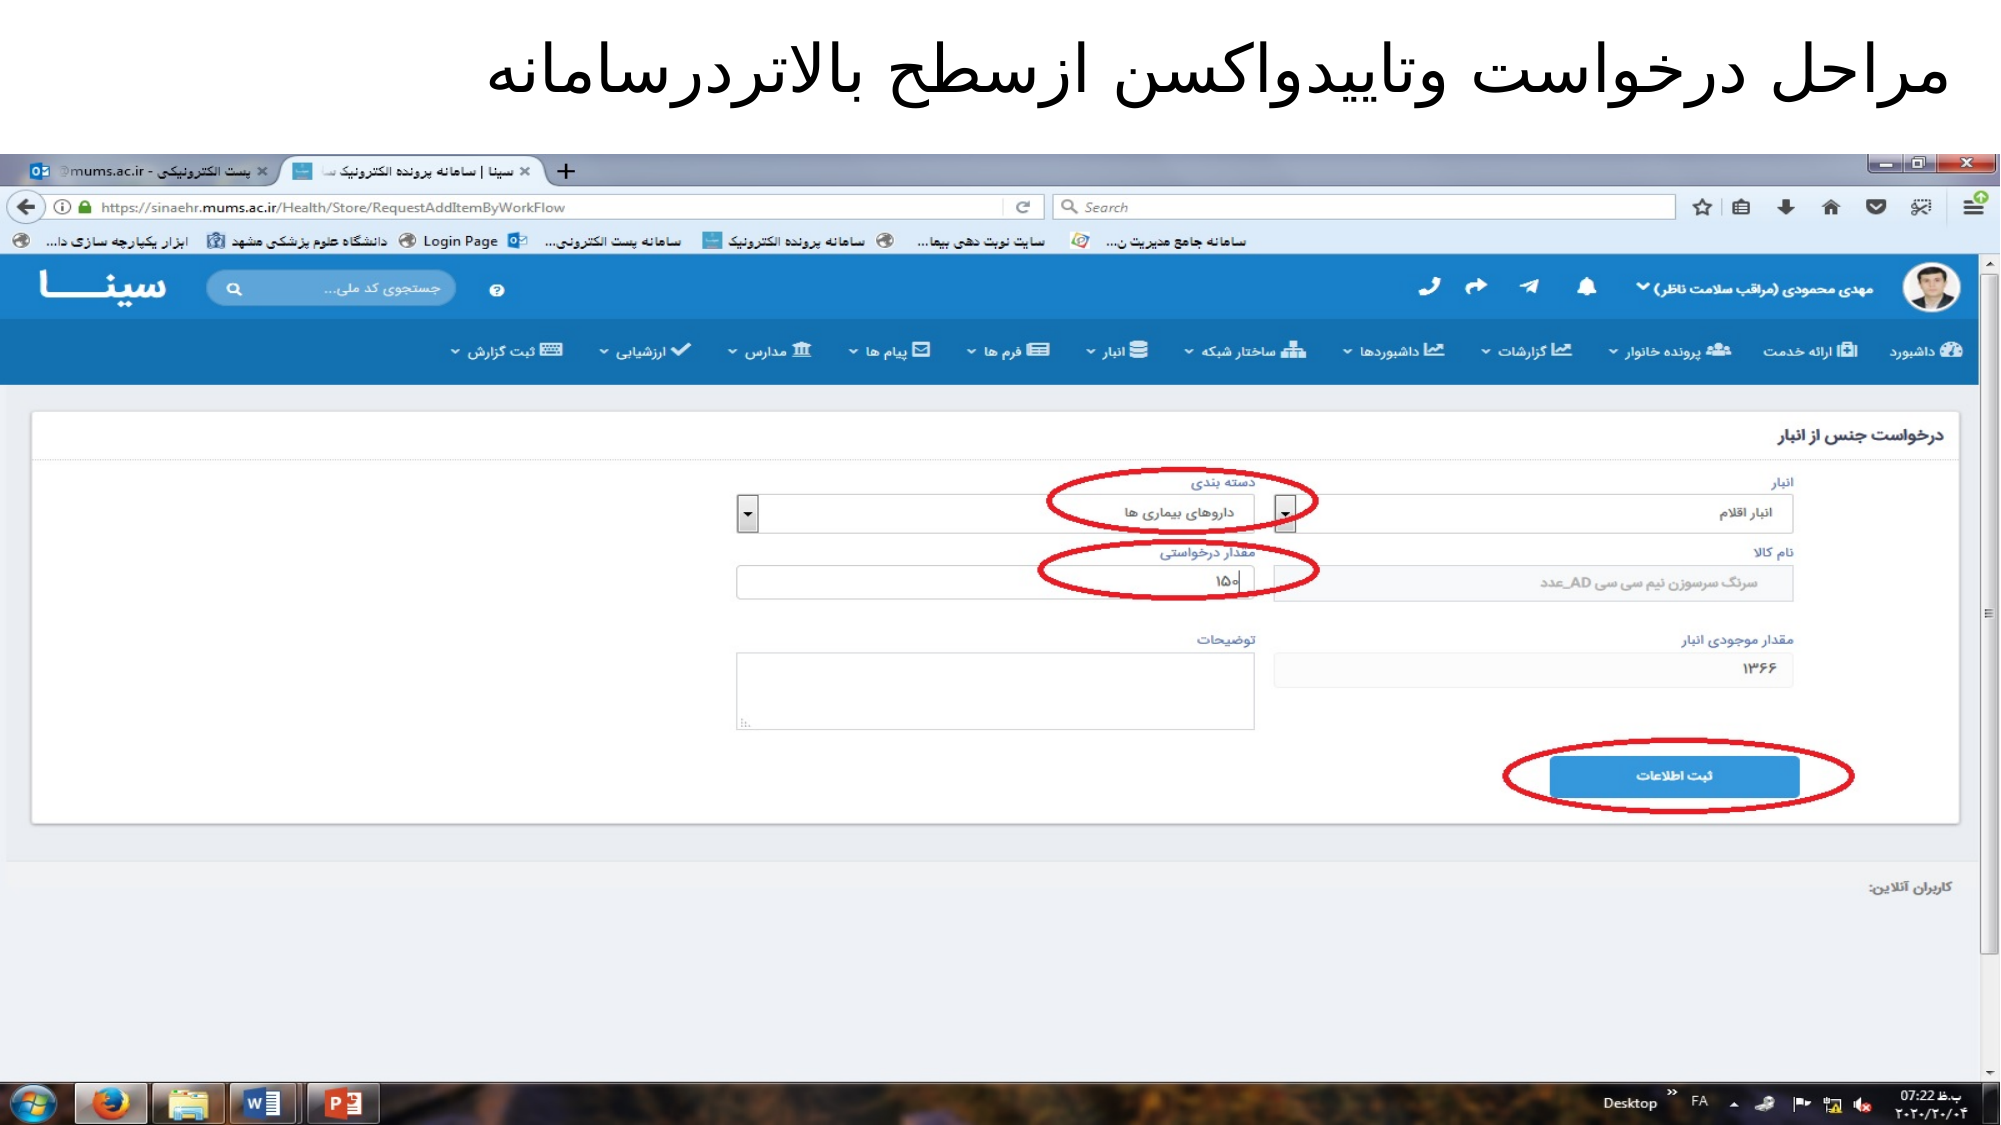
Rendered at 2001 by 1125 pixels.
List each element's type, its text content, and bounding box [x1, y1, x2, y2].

text_box مراحل درخواست وتاییدواکسن ازسطح بالاتردرسامانه [0, 18, 1969, 154]
picture [0, 154, 2000, 1125]
